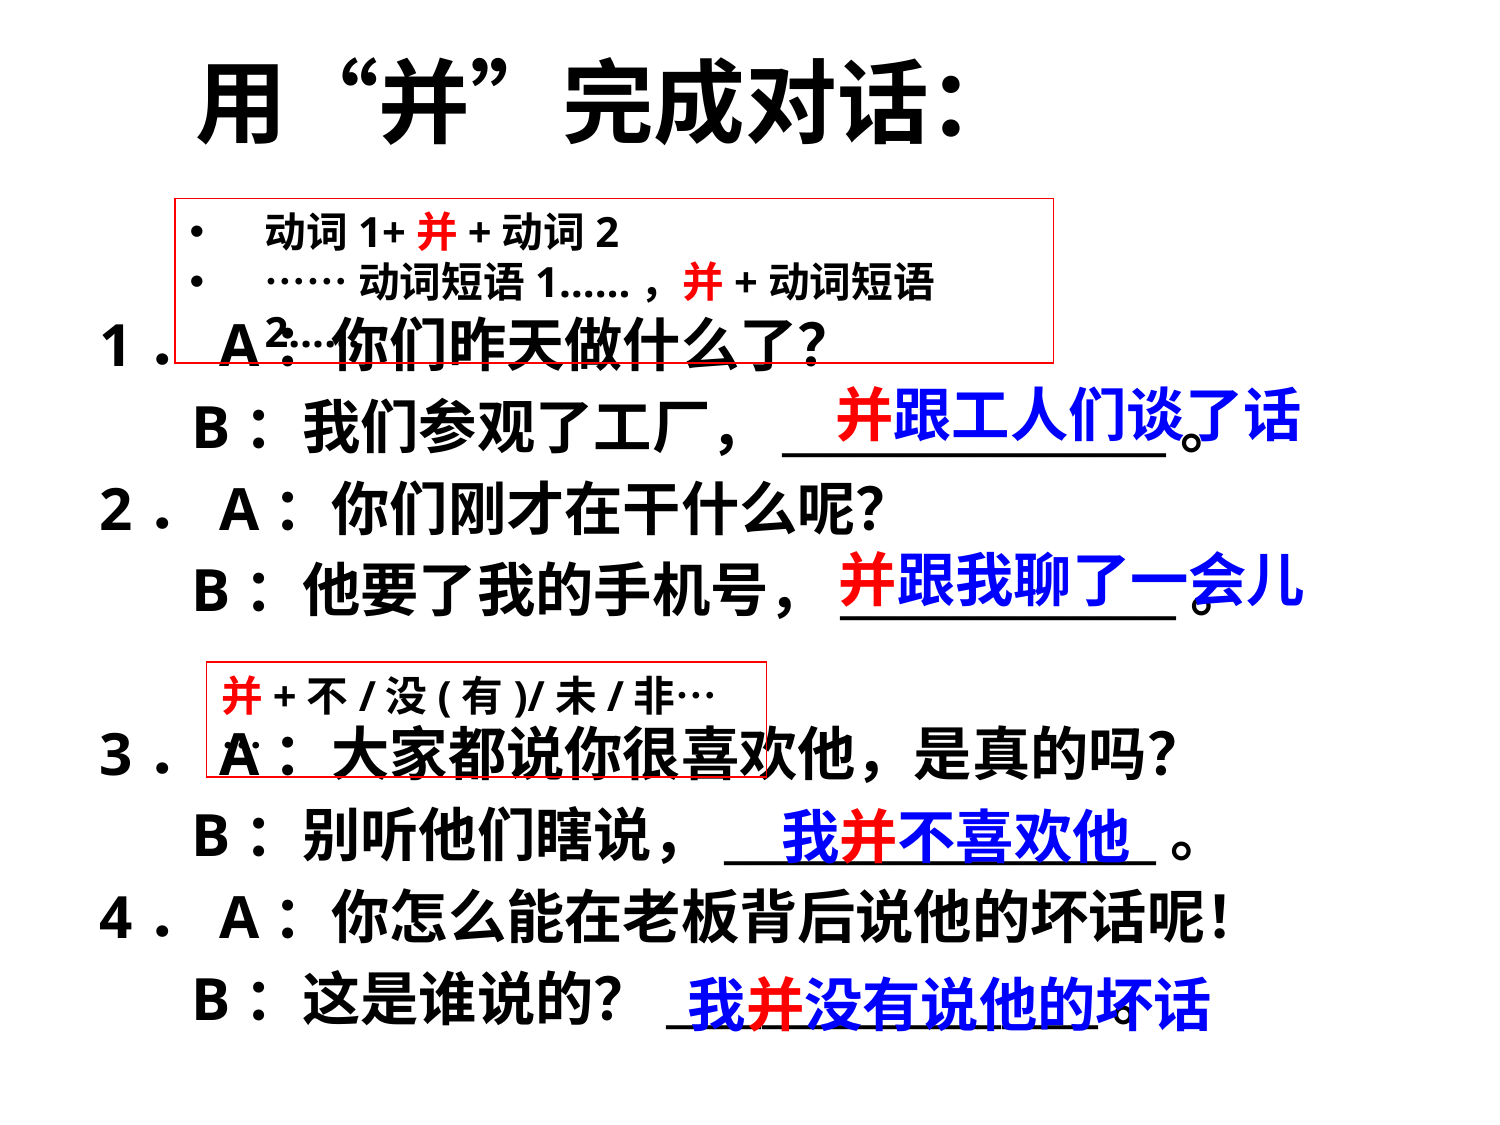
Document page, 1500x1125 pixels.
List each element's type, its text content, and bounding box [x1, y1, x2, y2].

title 用“并”完成对话： [180, 19, 1459, 163]
text_box 动词1+并+动词2 ……动词短语1……，并+动词短语2…… [174, 198, 1054, 364]
text_box 我并没有说他的坏话 [673, 960, 1483, 1046]
list 1．A：你们昨天做什么了？ B：我们参观了工厂，________________。 2．A：你们刚才在干什么呢？ B：他要了我的手机号，______________。 3．A：大家都说你很喜欢他，是真的吗？ B：别听他们瞎说，__________________。 4．A：你怎么能在老板背后说他的坏话呢！ B：这是谁说的？__________________。 [84, 301, 1500, 1106]
text_box 并跟我聊了一会儿 [824, 535, 1415, 621]
text_box 我并不喜欢他 [766, 792, 1341, 878]
text_box 并跟工人们谈了话 [820, 370, 1447, 456]
text_box 并+不/没(有)/未/非…… [206, 662, 767, 777]
